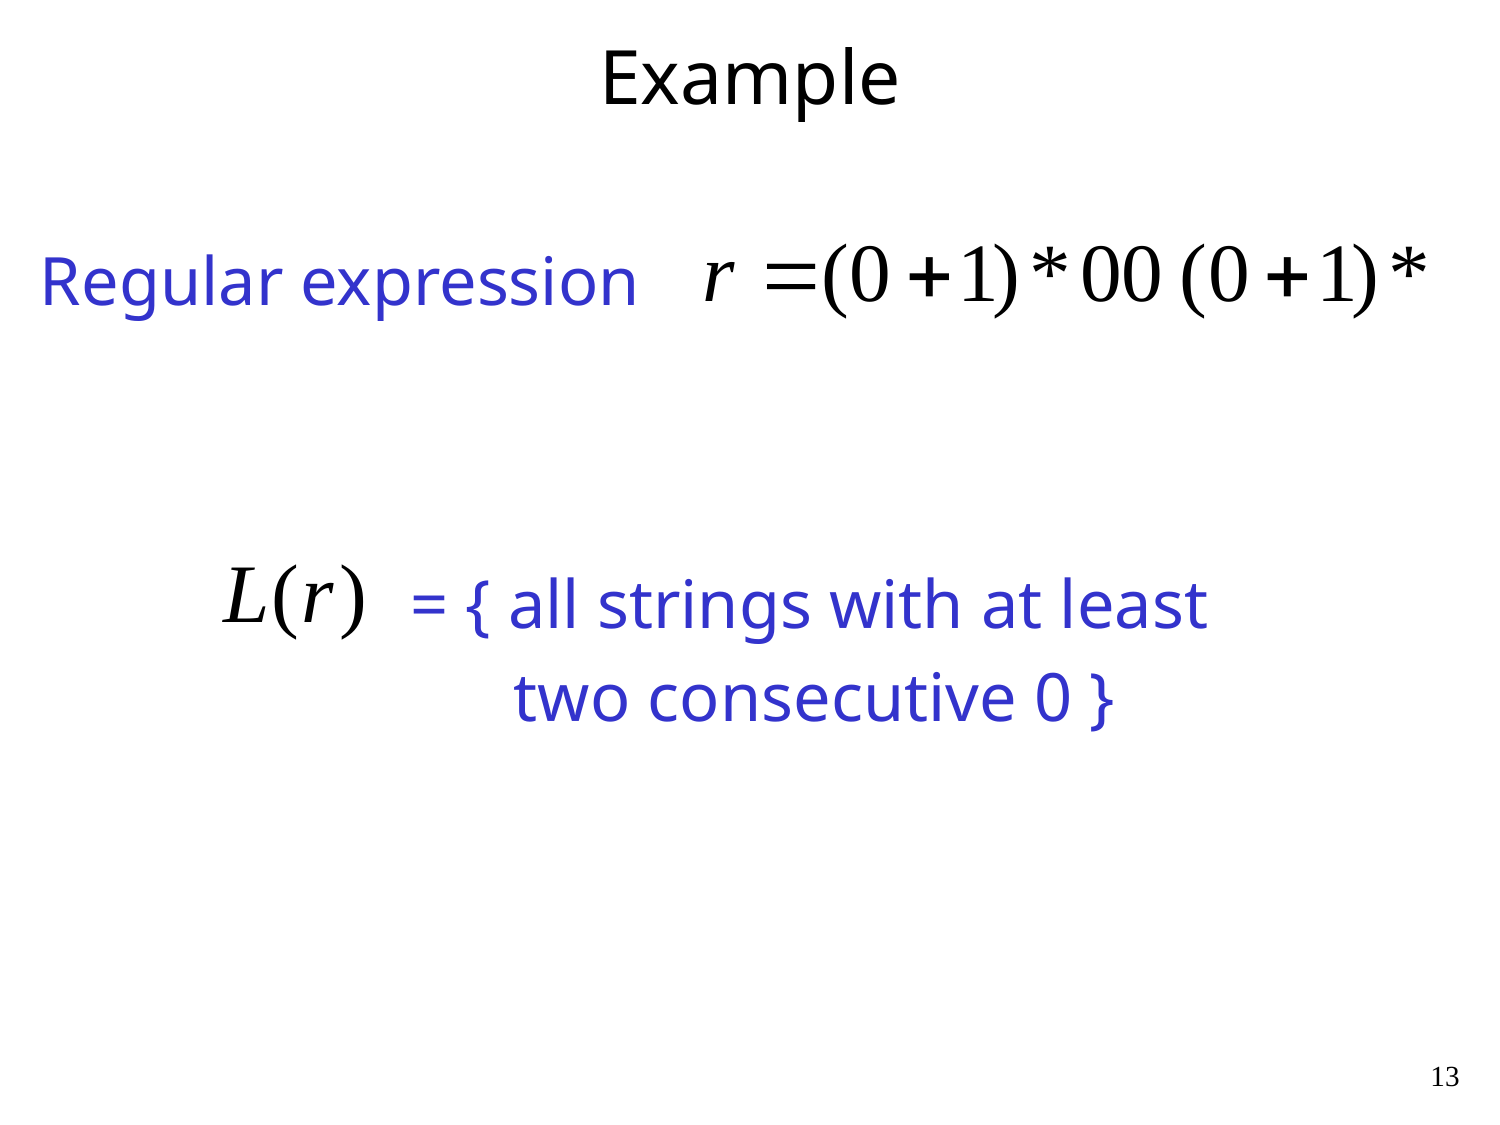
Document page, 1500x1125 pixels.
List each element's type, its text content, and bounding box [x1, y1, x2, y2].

title Example [24, 24, 1475, 125]
slide_number 13 [1162, 1050, 1475, 1100]
list Regular expression [24, 137, 1475, 1038]
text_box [217, 554, 1236, 745]
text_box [699, 237, 1427, 327]
